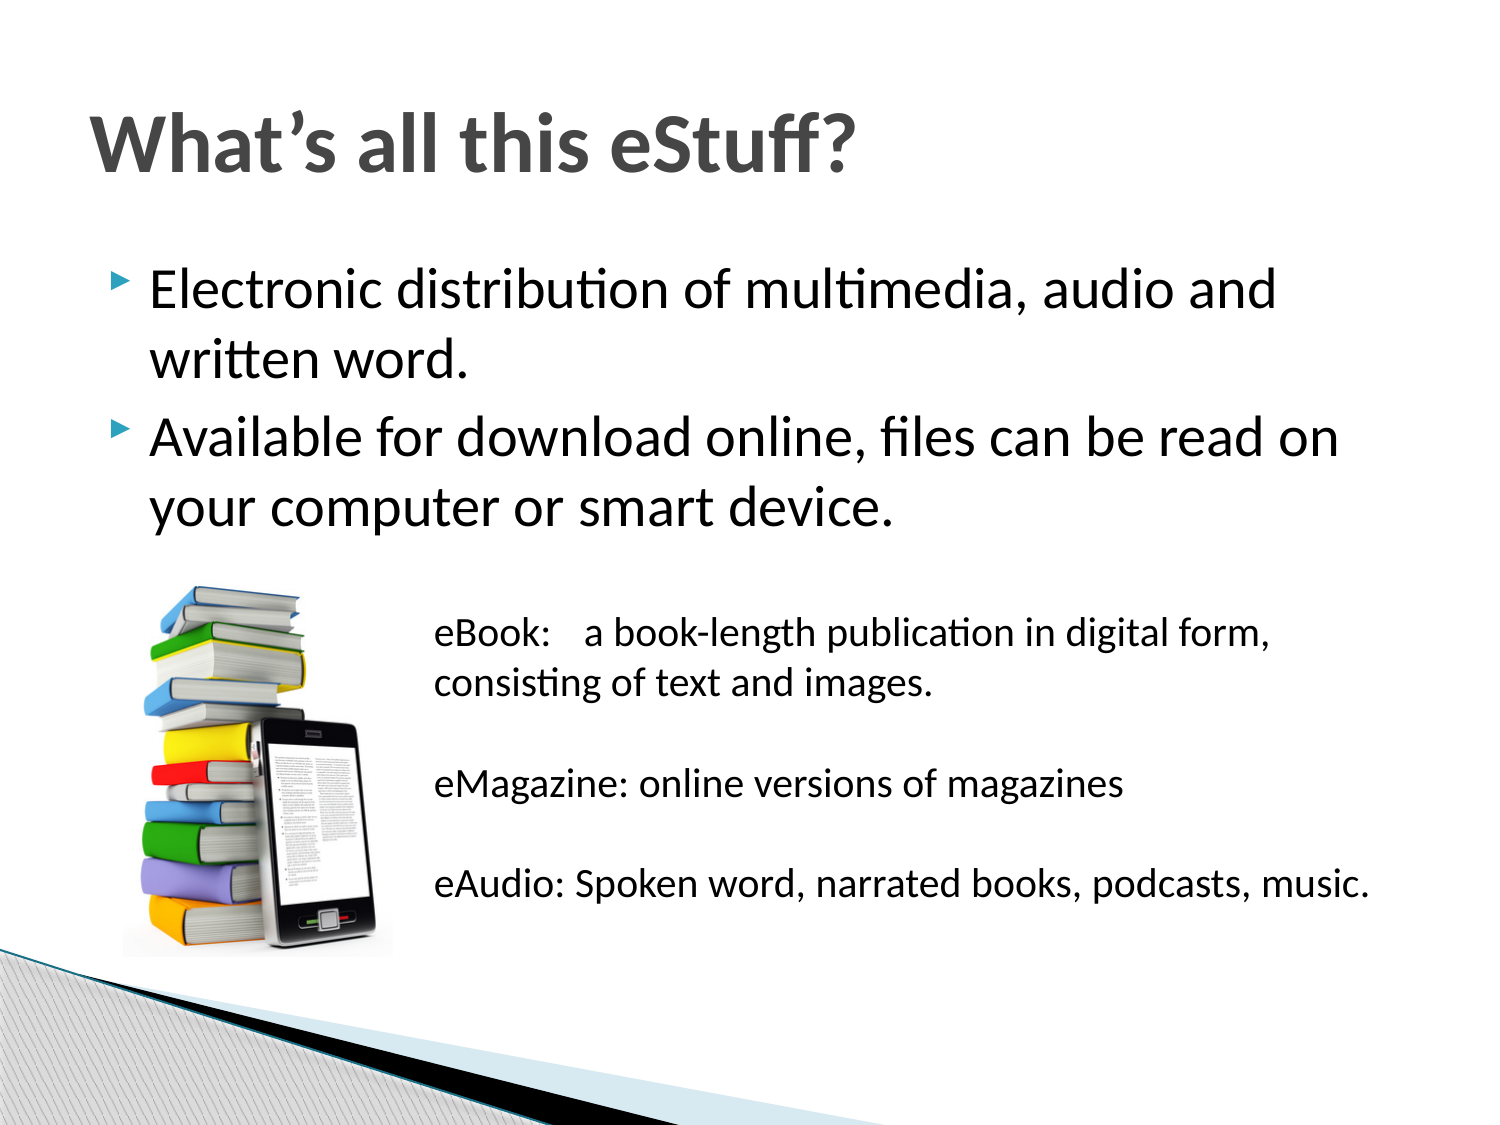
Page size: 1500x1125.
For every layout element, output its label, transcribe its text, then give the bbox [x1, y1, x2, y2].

title What’s all this eStuff? [75, 45, 1425, 233]
text_box eBook: a book-length publication in digital form, consisting of text and images. eMagazine: online versions of magazines eAudio: Spoken word, narrated books, podcasts, music. [419, 597, 1429, 913]
picture [123, 573, 393, 958]
list Electronic distribution of multimedia, audio and written word. Available for download online, files can be read on your computer or smart device. [75, 243, 1425, 563]
